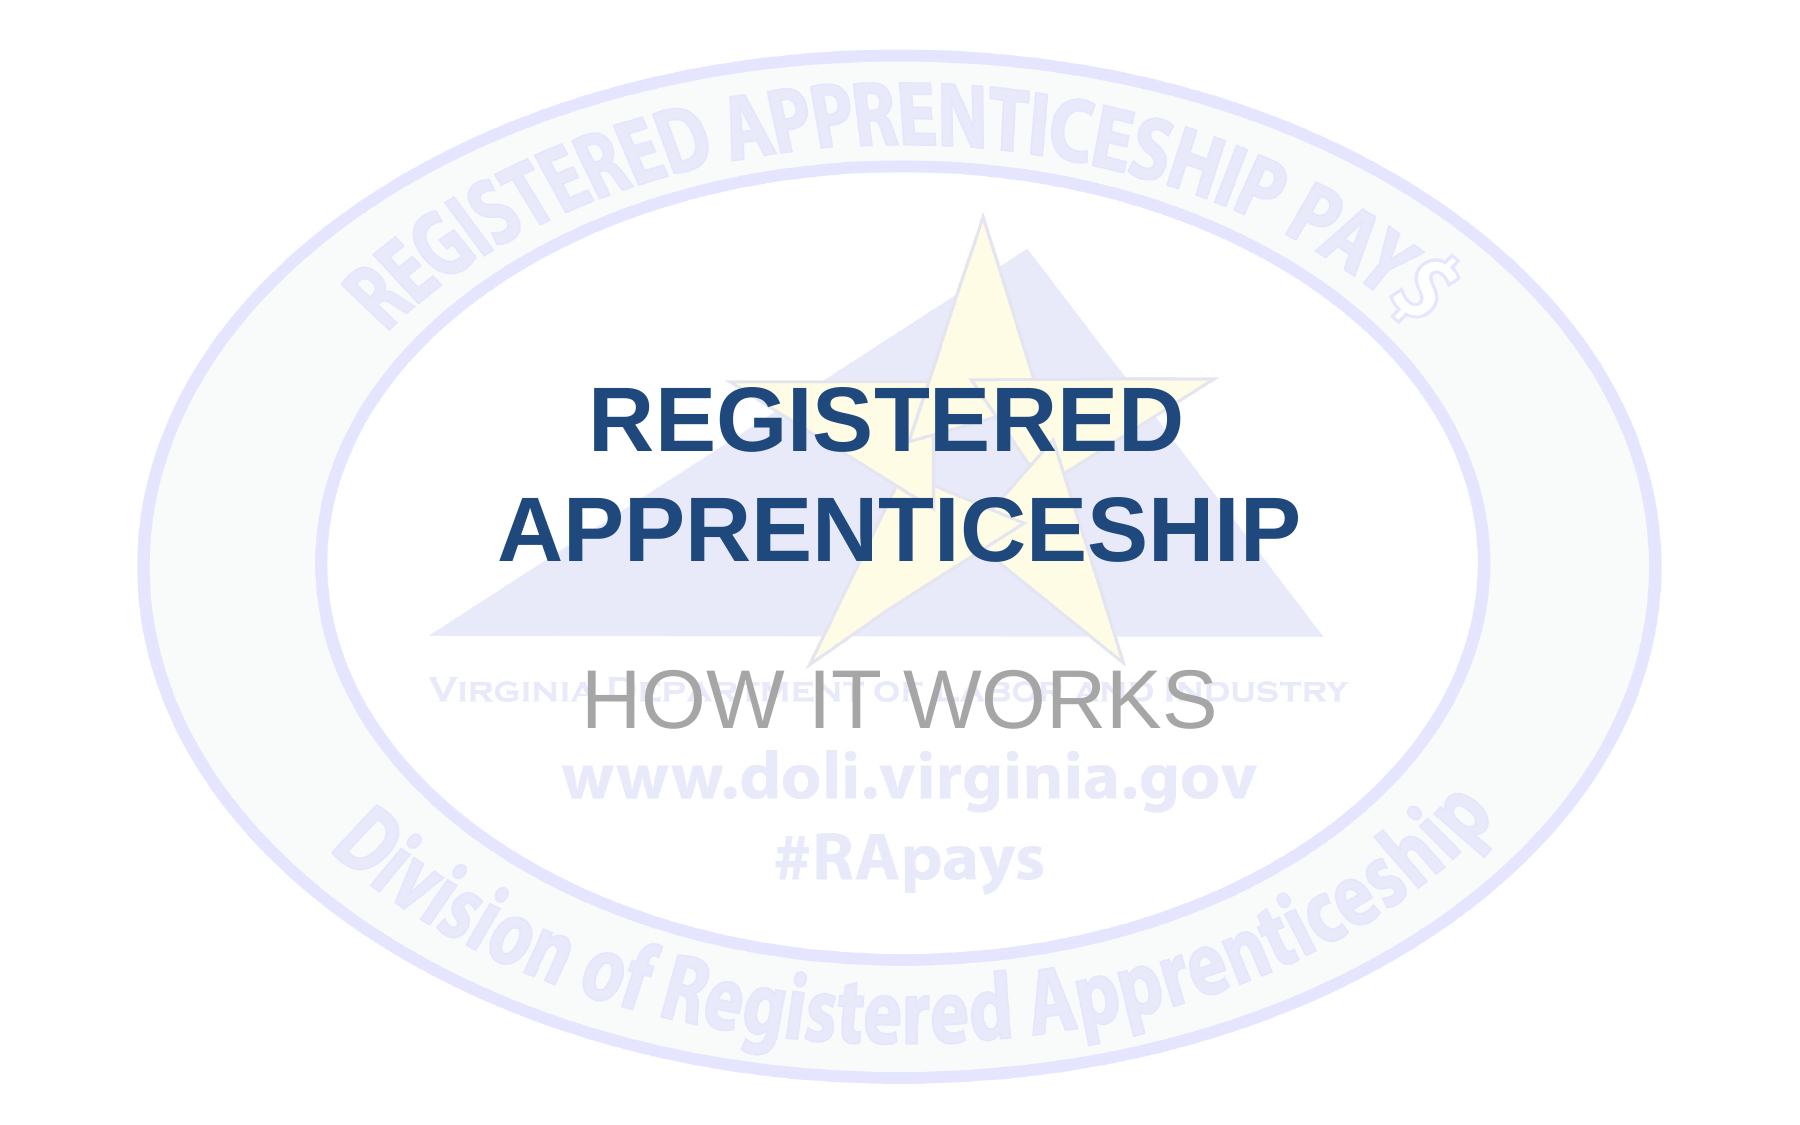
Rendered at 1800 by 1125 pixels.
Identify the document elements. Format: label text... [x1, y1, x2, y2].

subtitle HOW IT WORKS [0, 637, 1800, 925]
title REGISTERED APPRENTICESHIP [135, 349, 1665, 591]
